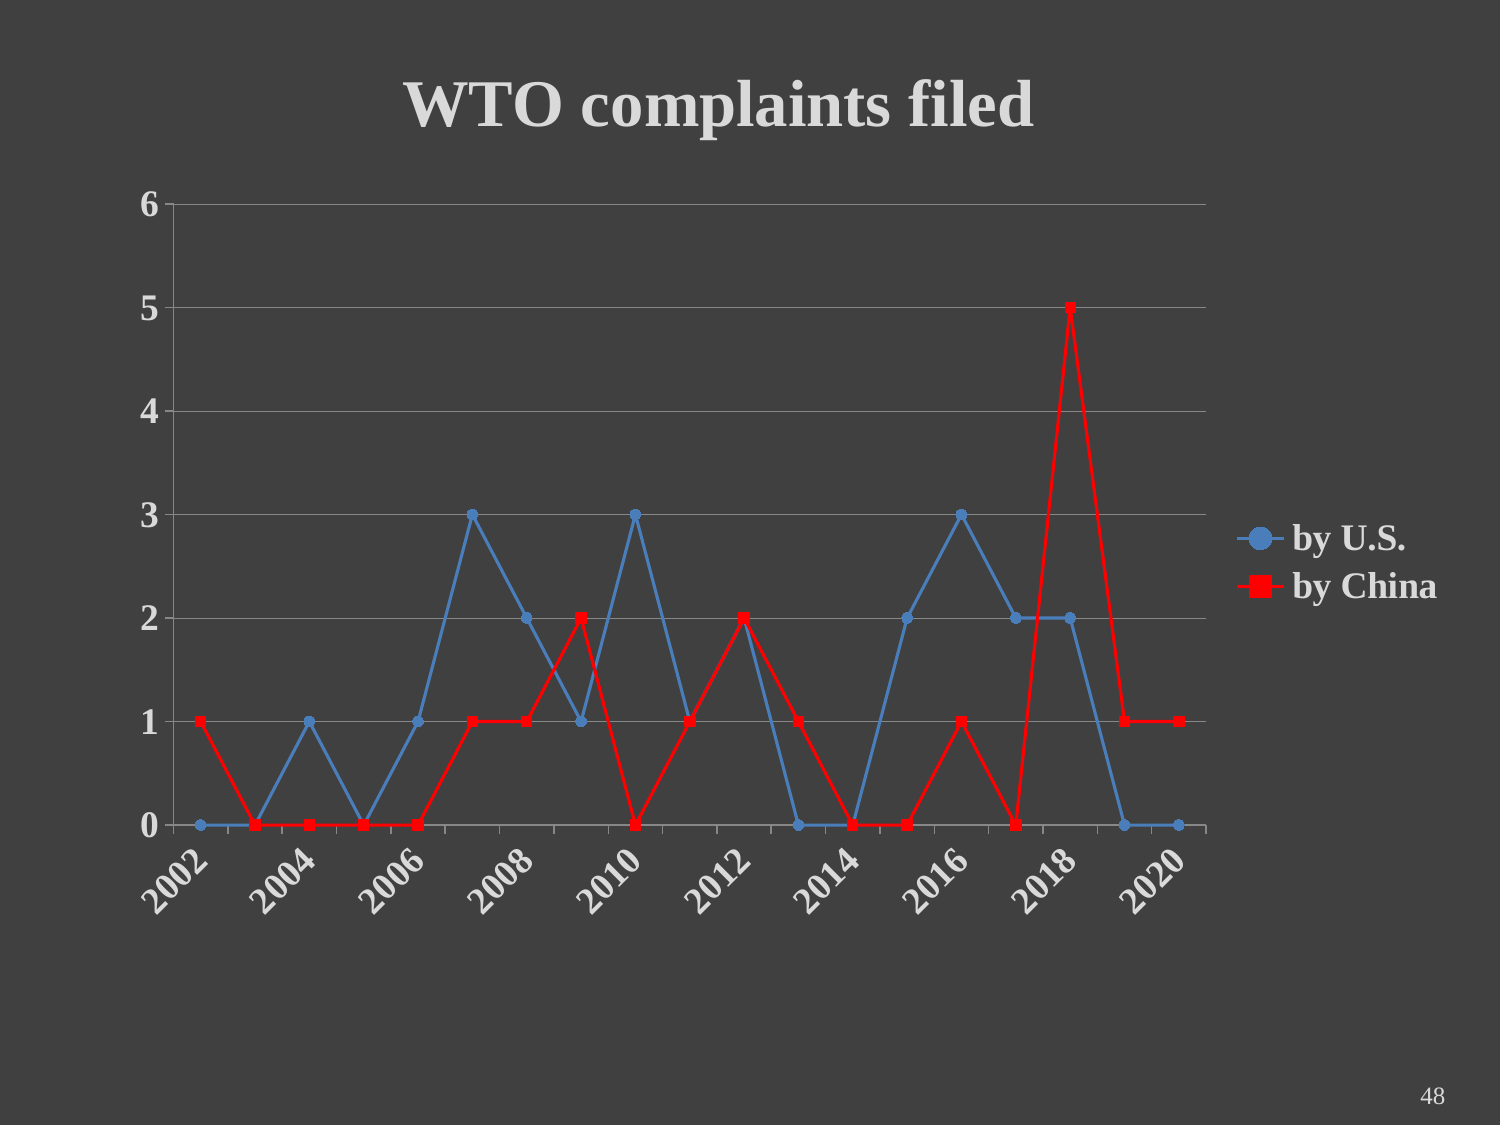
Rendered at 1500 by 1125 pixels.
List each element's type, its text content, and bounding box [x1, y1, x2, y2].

chart [74, 168, 1463, 957]
title WTO complaints filed [43, 30, 1394, 169]
slide_number 48 [1110, 1065, 1461, 1125]
